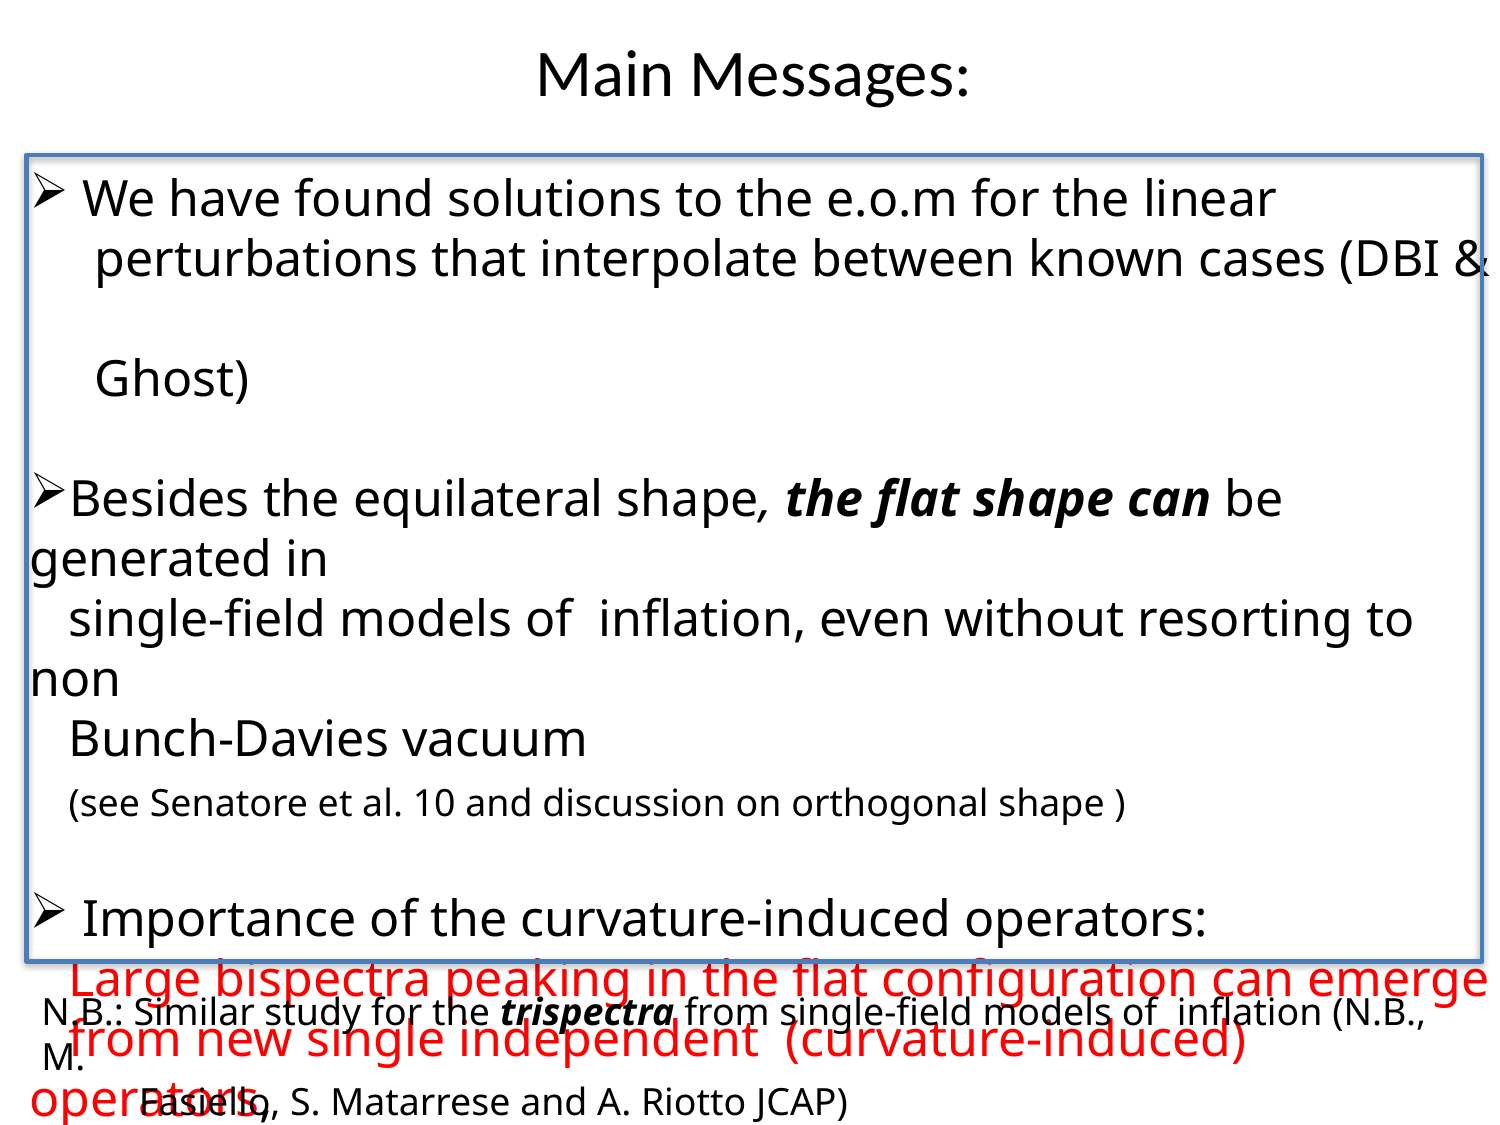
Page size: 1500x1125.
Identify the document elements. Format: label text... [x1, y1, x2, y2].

text_box Main Messages: [521, 22, 988, 118]
text_box [26, 154, 1483, 962]
text_box We have found solutions to the e.o.m for the linear perturbations that interpolate between known cases (DBI & Ghost) Besides the equilateral shape, the flat shape can be generated in single-field models of inflation, even without resorting to non Bunch-Davies vacuum (see Senatore et al. 10 and discussion on orthogonal shape ) Importance of the curvature-induced operators: Large bispectra peaking in the flat configuration can emerge from new single independent (curvature-induced) operators, rather than from a combination of equilateral-like bispectra. [14, 159, 1500, 1125]
text_box N.B.: Similar study for the trispectra from single-field models of inflation (N.B., M. Fasiello, S. Matarrese and A. Riotto JCAP) [26, 980, 1483, 1125]
